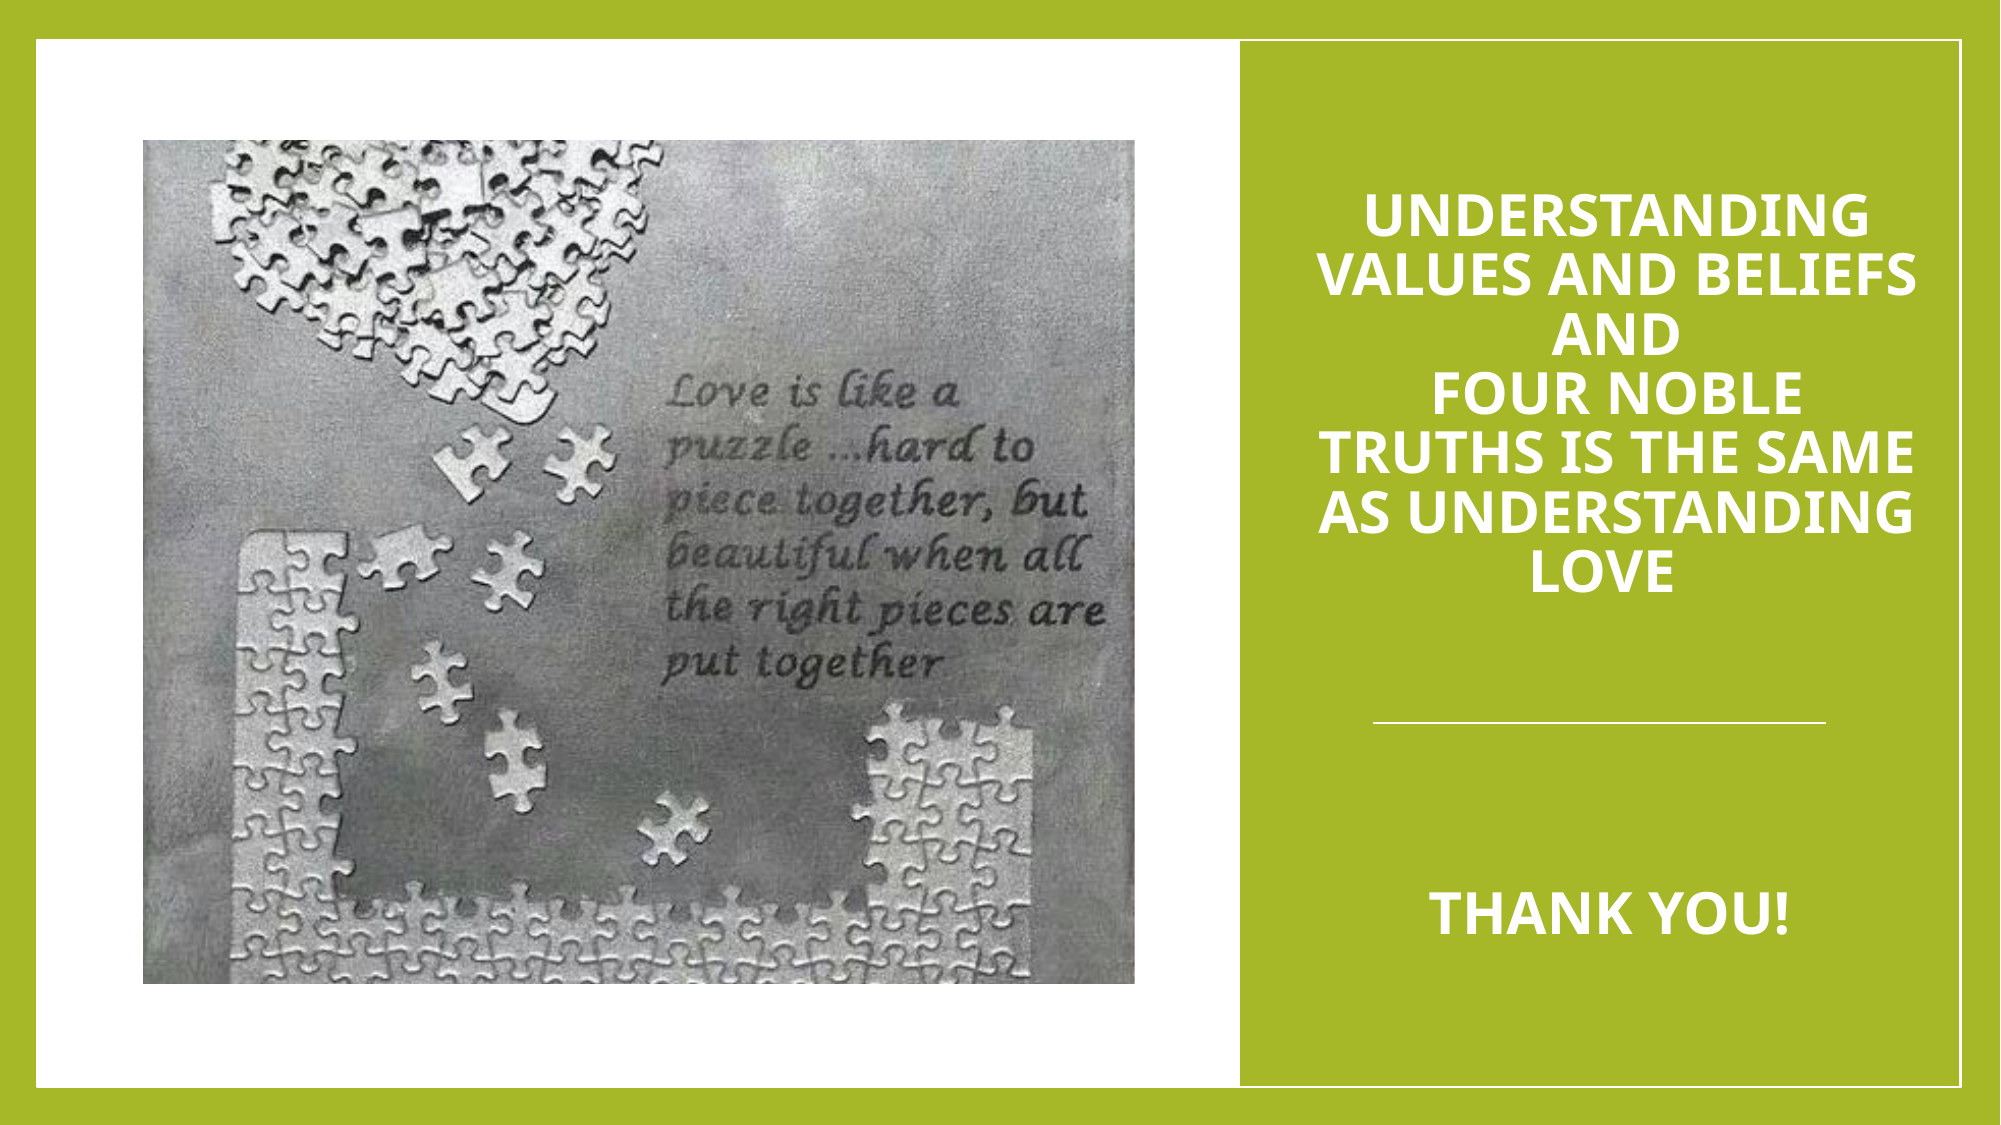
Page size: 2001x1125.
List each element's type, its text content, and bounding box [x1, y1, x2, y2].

text_box Thank you! [1297, 855, 1937, 954]
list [142, 140, 1136, 985]
text_box [36, 39, 1962, 1088]
title Understanding Values and Beliefs and four noble truths is the Same as Understanding Love [1297, 91, 1937, 612]
